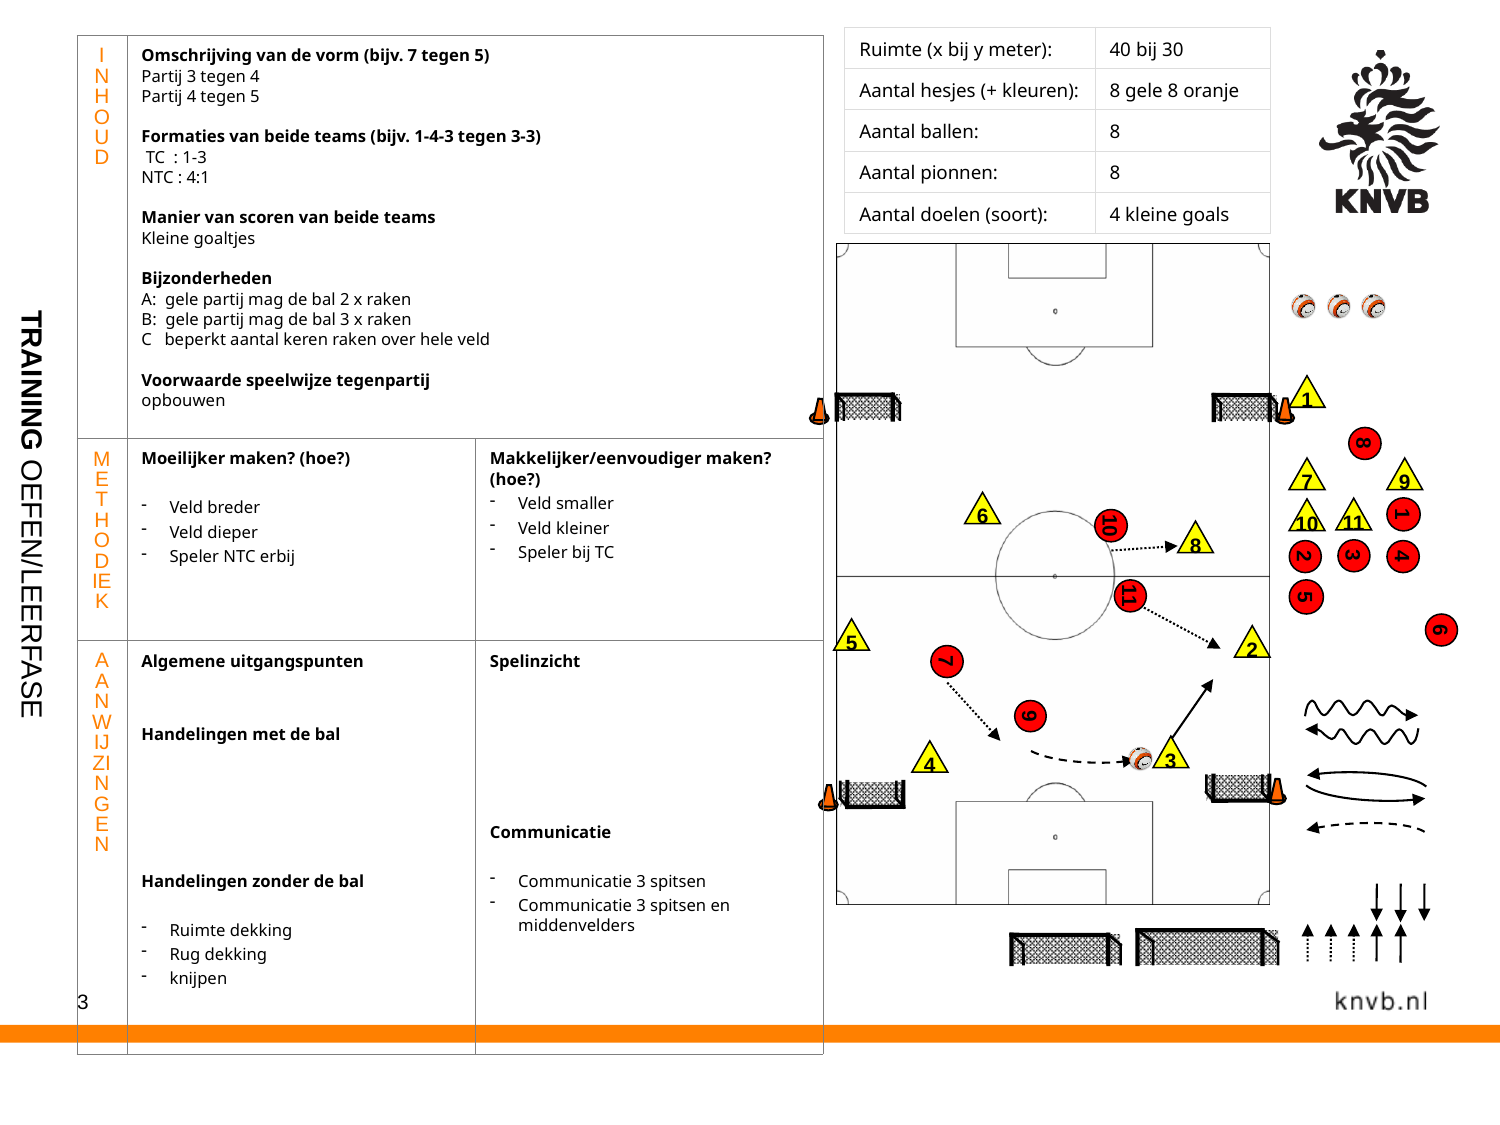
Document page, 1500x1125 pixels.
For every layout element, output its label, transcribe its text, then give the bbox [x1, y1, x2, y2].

text_box 1 [1386, 497, 1421, 531]
text_box [1370, 884, 1383, 922]
text_box 2 [1234, 625, 1271, 658]
text_box 1 [1294, 375, 1326, 408]
text_box 4 [1386, 540, 1420, 573]
text_box [1394, 923, 1407, 962]
text_box 10 [1094, 509, 1128, 542]
table_header 40 bij 30 [1096, 28, 1270, 68]
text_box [840, 781, 904, 808]
text_box [1306, 784, 1426, 806]
text_box 3 [1154, 736, 1189, 768]
text_box [1206, 637, 1221, 649]
picture [1297, 980, 1475, 1021]
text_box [836, 394, 900, 420]
table_cell METHODIEK [78, 439, 127, 640]
picture [836, 243, 1270, 905]
table_cell AANWIJZINGEN [78, 641, 127, 1054]
text_box [1347, 923, 1360, 937]
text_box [1213, 394, 1277, 421]
text_box [987, 727, 1001, 741]
text_box 8 [1177, 521, 1214, 553]
text_box 6 [1425, 613, 1458, 647]
table_cell 8 [1096, 152, 1270, 192]
picture [1359, 292, 1387, 320]
text_box [1164, 540, 1178, 553]
table_header Omschrijving van de vorm (bijv. 7 tegen 5) Partij 3 tegen 4 Partij 4 tegen 5 Formaties van beide teams (bijv. 1-4-3 tegen 3-3) TC : 1-3 NTC : 4:1 Manier van scoren van beide teams Kleine goaltjes Bijzonderheden A: gele partij mag de bal 2 x raken B: gele partij mag de bal 3 x raken C beperkt aantal keren raken over hele veld Voorwaarde speelwijze tegenpartij opbouwen [128, 36, 823, 438]
text_box [1418, 884, 1431, 922]
text_box 3 [1337, 539, 1370, 572]
text_box [1324, 923, 1338, 937]
text_box 9 [1014, 700, 1047, 732]
table_cell Algemene uitgangspunten Handelingen met de bal Handelingen zonder de bal Ruimte dekking Rug dekking knijpen [128, 641, 475, 1054]
table_cell Moeilijker maken? (hoe?) Veld breder Veld dieper Speler NTC erbij [128, 439, 475, 640]
text_box [1305, 723, 1419, 745]
text_box 6 [964, 492, 1001, 524]
text_box 5 [1289, 579, 1324, 614]
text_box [1137, 929, 1279, 964]
table_cell Makkelijker/eenvoudiger maken?(hoe?) Veld smaller Veld kleiner Speler bij TC [476, 439, 823, 640]
text_box 11 [1335, 498, 1372, 530]
picture [1324, 292, 1352, 320]
text_box 10 [1289, 498, 1326, 531]
text_box [1172, 679, 1214, 738]
text_box [1307, 767, 1426, 792]
text_box [1025, 742, 1126, 768]
table_header Ruimte (x bij y meter): [845, 28, 1095, 68]
table_cell Aantal ballen: [845, 110, 1095, 151]
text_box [818, 784, 838, 811]
text_box [1394, 884, 1407, 923]
table_header INHOUD [78, 36, 127, 438]
table_cell Spelinzicht Communicatie Communicatie 3 spitsen Communicatie 3 spitsen en middenvelders [476, 641, 823, 1054]
table_cell Aantal pionnen: [845, 152, 1095, 192]
text_box [1301, 923, 1314, 937]
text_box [1266, 778, 1286, 805]
text_box 7 [1289, 458, 1326, 490]
text_box 5 [833, 618, 870, 651]
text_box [1275, 398, 1295, 424]
text_box 11 [1114, 579, 1147, 612]
table_cell Aantal doelen (soort): [845, 193, 1095, 233]
table_cell 4 kleine goals [1096, 193, 1270, 233]
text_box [1011, 934, 1121, 964]
text_box 8 [1348, 427, 1382, 460]
text_box TRAINING OEFEN/LEERFASE [1, 302, 66, 858]
picture [1289, 292, 1317, 320]
text_box 4 [911, 740, 948, 773]
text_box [809, 398, 829, 424]
text_box 9 [1386, 458, 1423, 490]
text_box 7 [930, 645, 964, 678]
text_box 2 [1289, 540, 1322, 573]
table_cell 8 gele 8 oranje [1096, 69, 1270, 109]
text_box [1306, 821, 1426, 844]
text_box [1305, 700, 1419, 722]
picture [1319, 50, 1440, 213]
text_box [1370, 923, 1383, 961]
table_cell Aantal hesjes (+ kleuren): [845, 69, 1095, 109]
table_cell 8 [1096, 110, 1270, 151]
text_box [1206, 775, 1270, 801]
